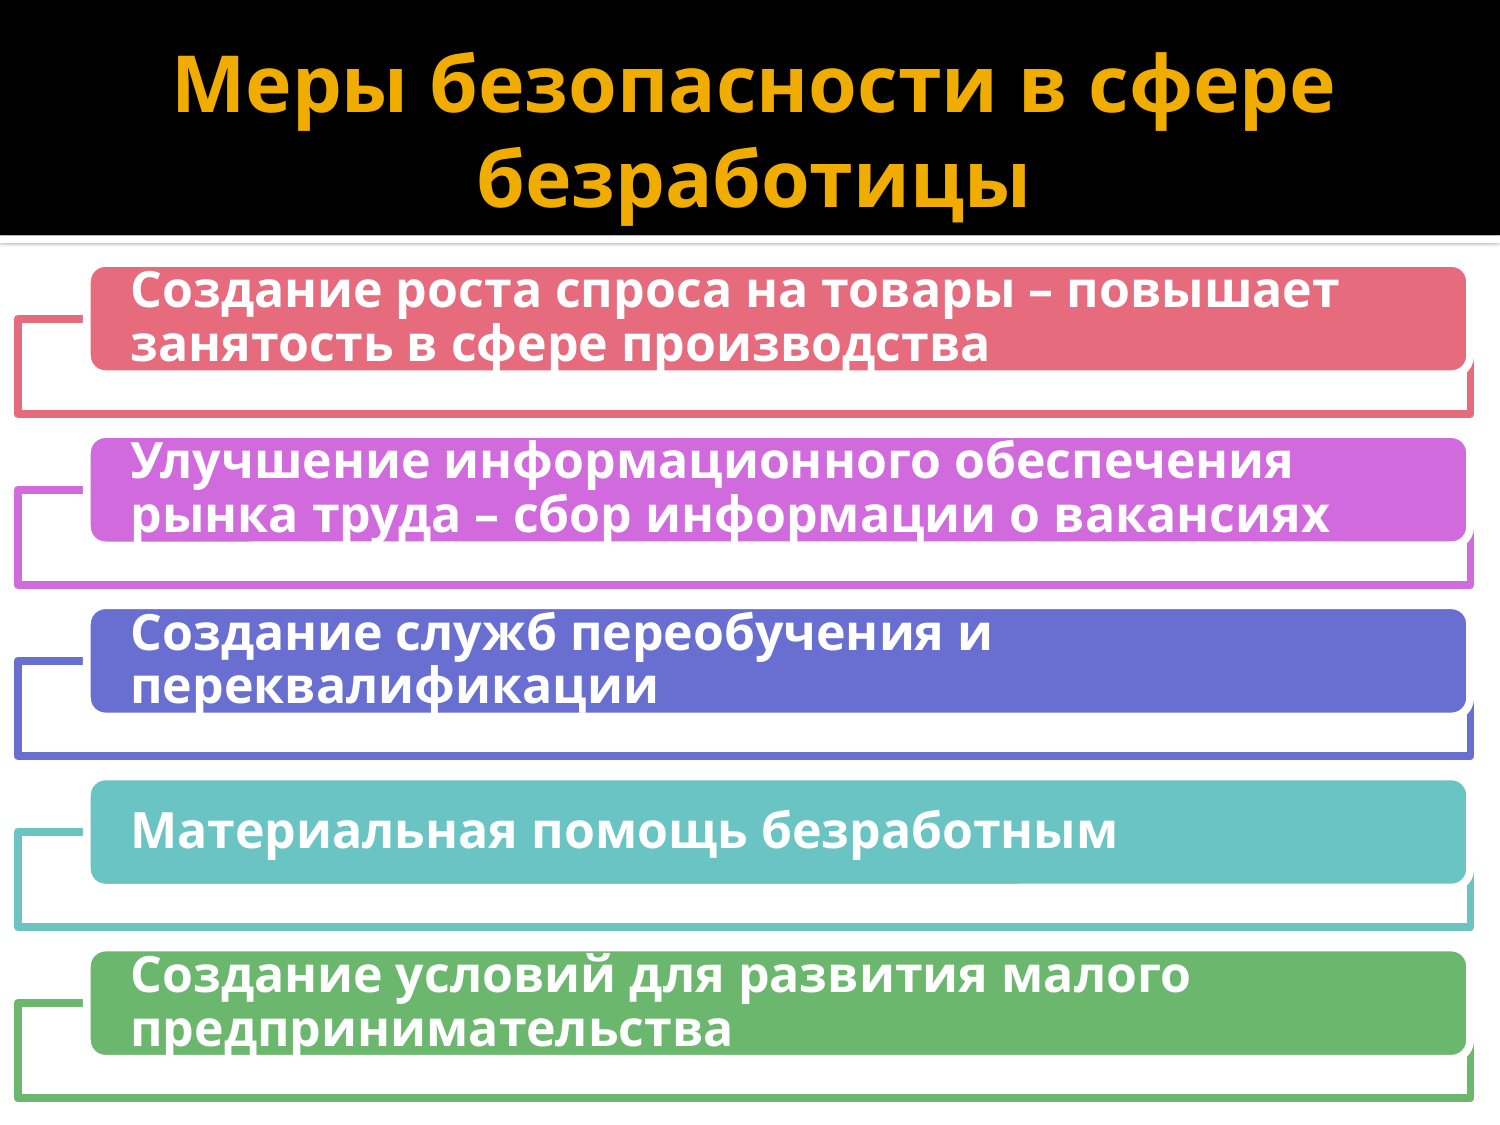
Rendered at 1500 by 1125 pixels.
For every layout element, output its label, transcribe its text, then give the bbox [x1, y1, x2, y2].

title Меры безопасности в сфере безработицы [75, 25, 1425, 231]
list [17, 255, 1471, 1106]
